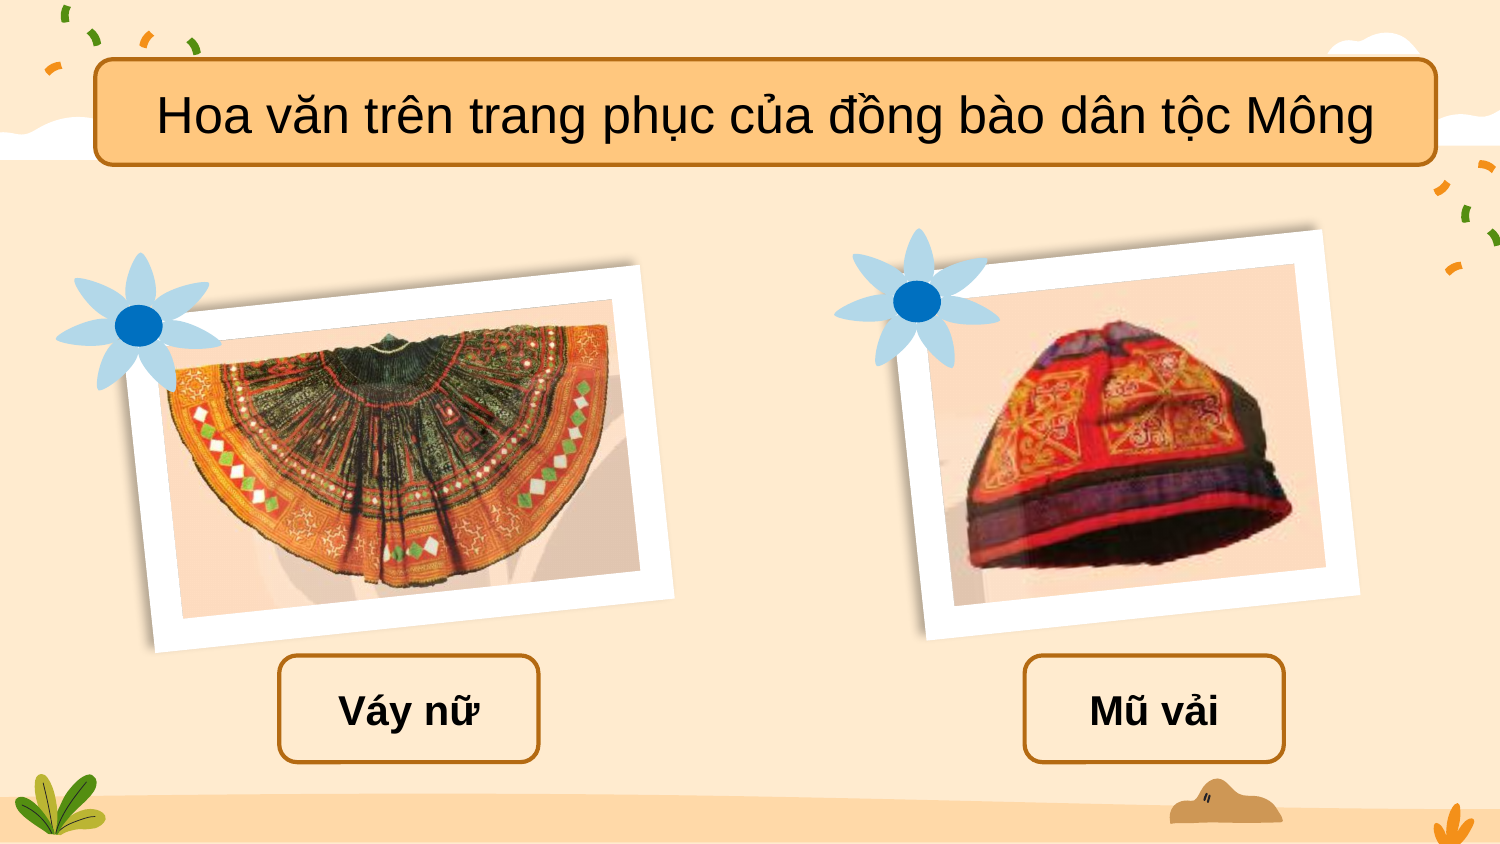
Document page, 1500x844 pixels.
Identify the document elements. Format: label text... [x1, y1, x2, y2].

text_box [93, 57, 1439, 167]
text_box Váy nữ [277, 653, 541, 765]
text_box Mũ vải [1022, 653, 1286, 765]
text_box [832, 227, 1002, 369]
picture [160, 300, 640, 618]
text_box Hoa văn trên trang phục của đồng bào dân tộc Mông [102, 61, 1431, 160]
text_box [54, 252, 224, 393]
picture [930, 265, 1326, 606]
